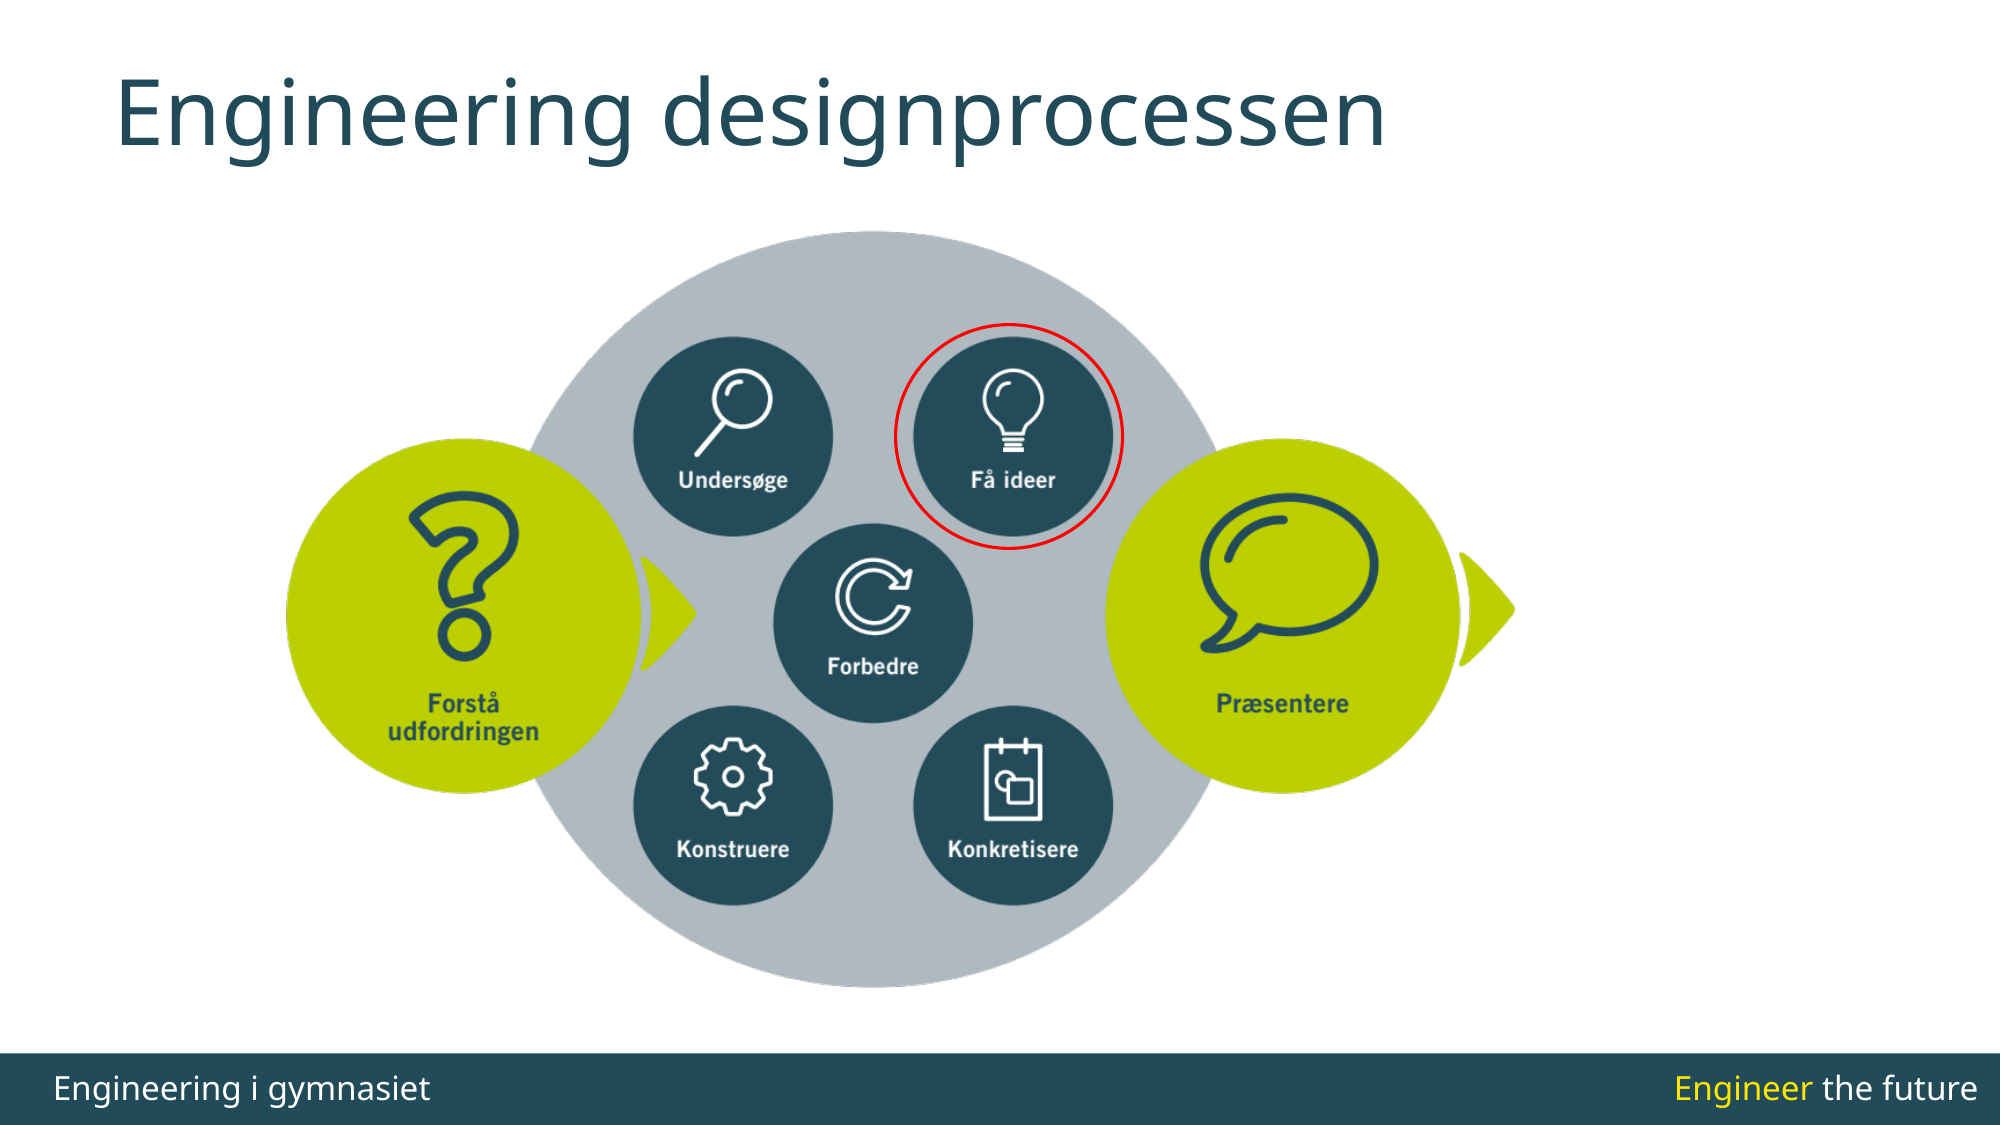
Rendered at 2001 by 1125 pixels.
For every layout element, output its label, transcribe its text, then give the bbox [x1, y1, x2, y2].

title Engineering designprocessen [114, 48, 1470, 200]
picture [231, 218, 1529, 997]
